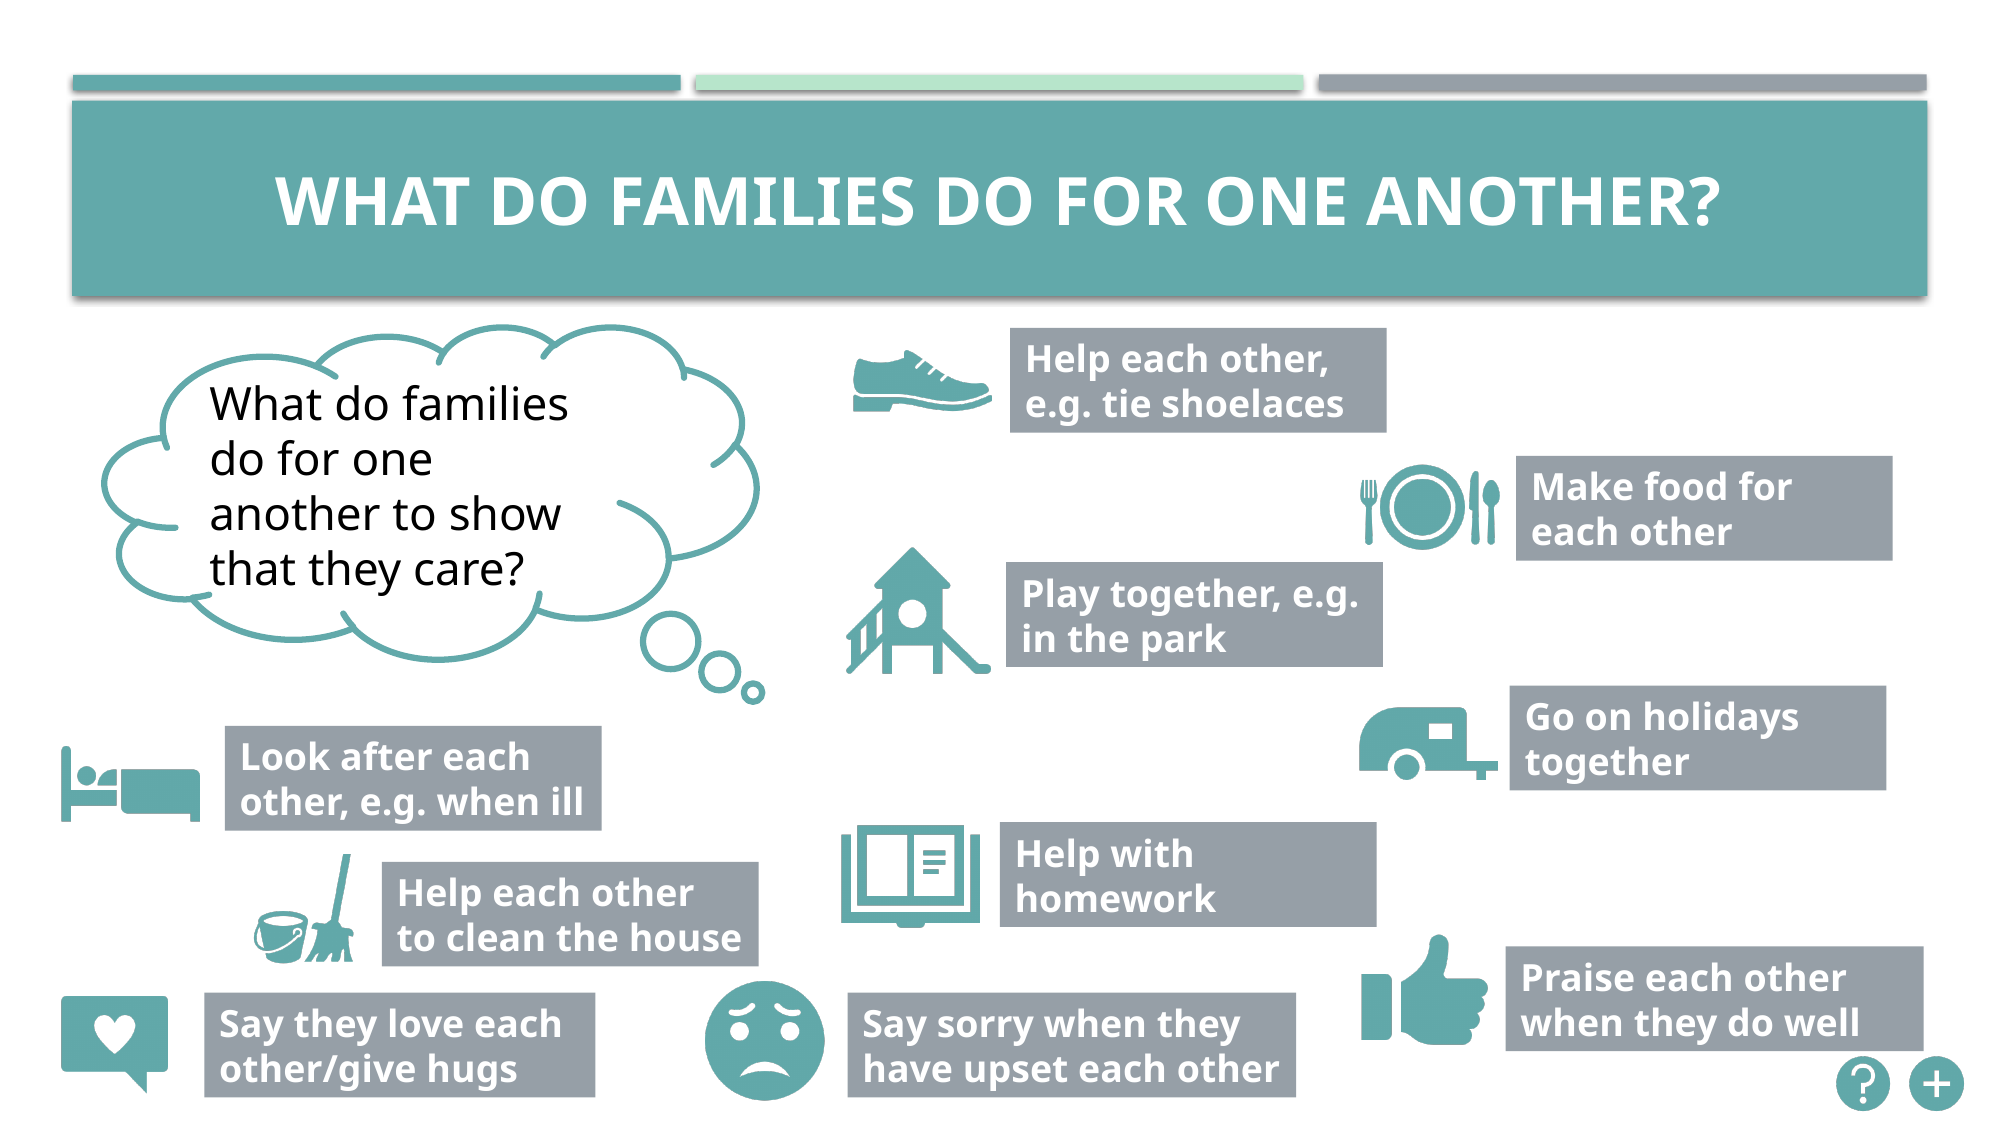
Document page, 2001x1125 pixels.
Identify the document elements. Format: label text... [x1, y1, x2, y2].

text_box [1348, 914, 1925, 1066]
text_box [1352, 433, 1894, 585]
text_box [1352, 667, 1887, 819]
text_box What do families do for one another to show that they care? [699, 651, 741, 693]
picture [1902, 1049, 1972, 1119]
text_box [847, 305, 1388, 457]
title WHAT do Families do for one another? [74, 102, 1924, 296]
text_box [244, 849, 760, 969]
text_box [834, 799, 1378, 951]
text_box What do families do for one another to show that they care? [641, 611, 701, 671]
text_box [843, 535, 1384, 687]
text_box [39, 969, 596, 1121]
text_box What do families do for one another to show that they care? [102, 325, 759, 662]
picture [1828, 1049, 1898, 1119]
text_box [54, 707, 603, 859]
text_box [689, 965, 1297, 1117]
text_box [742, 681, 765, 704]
